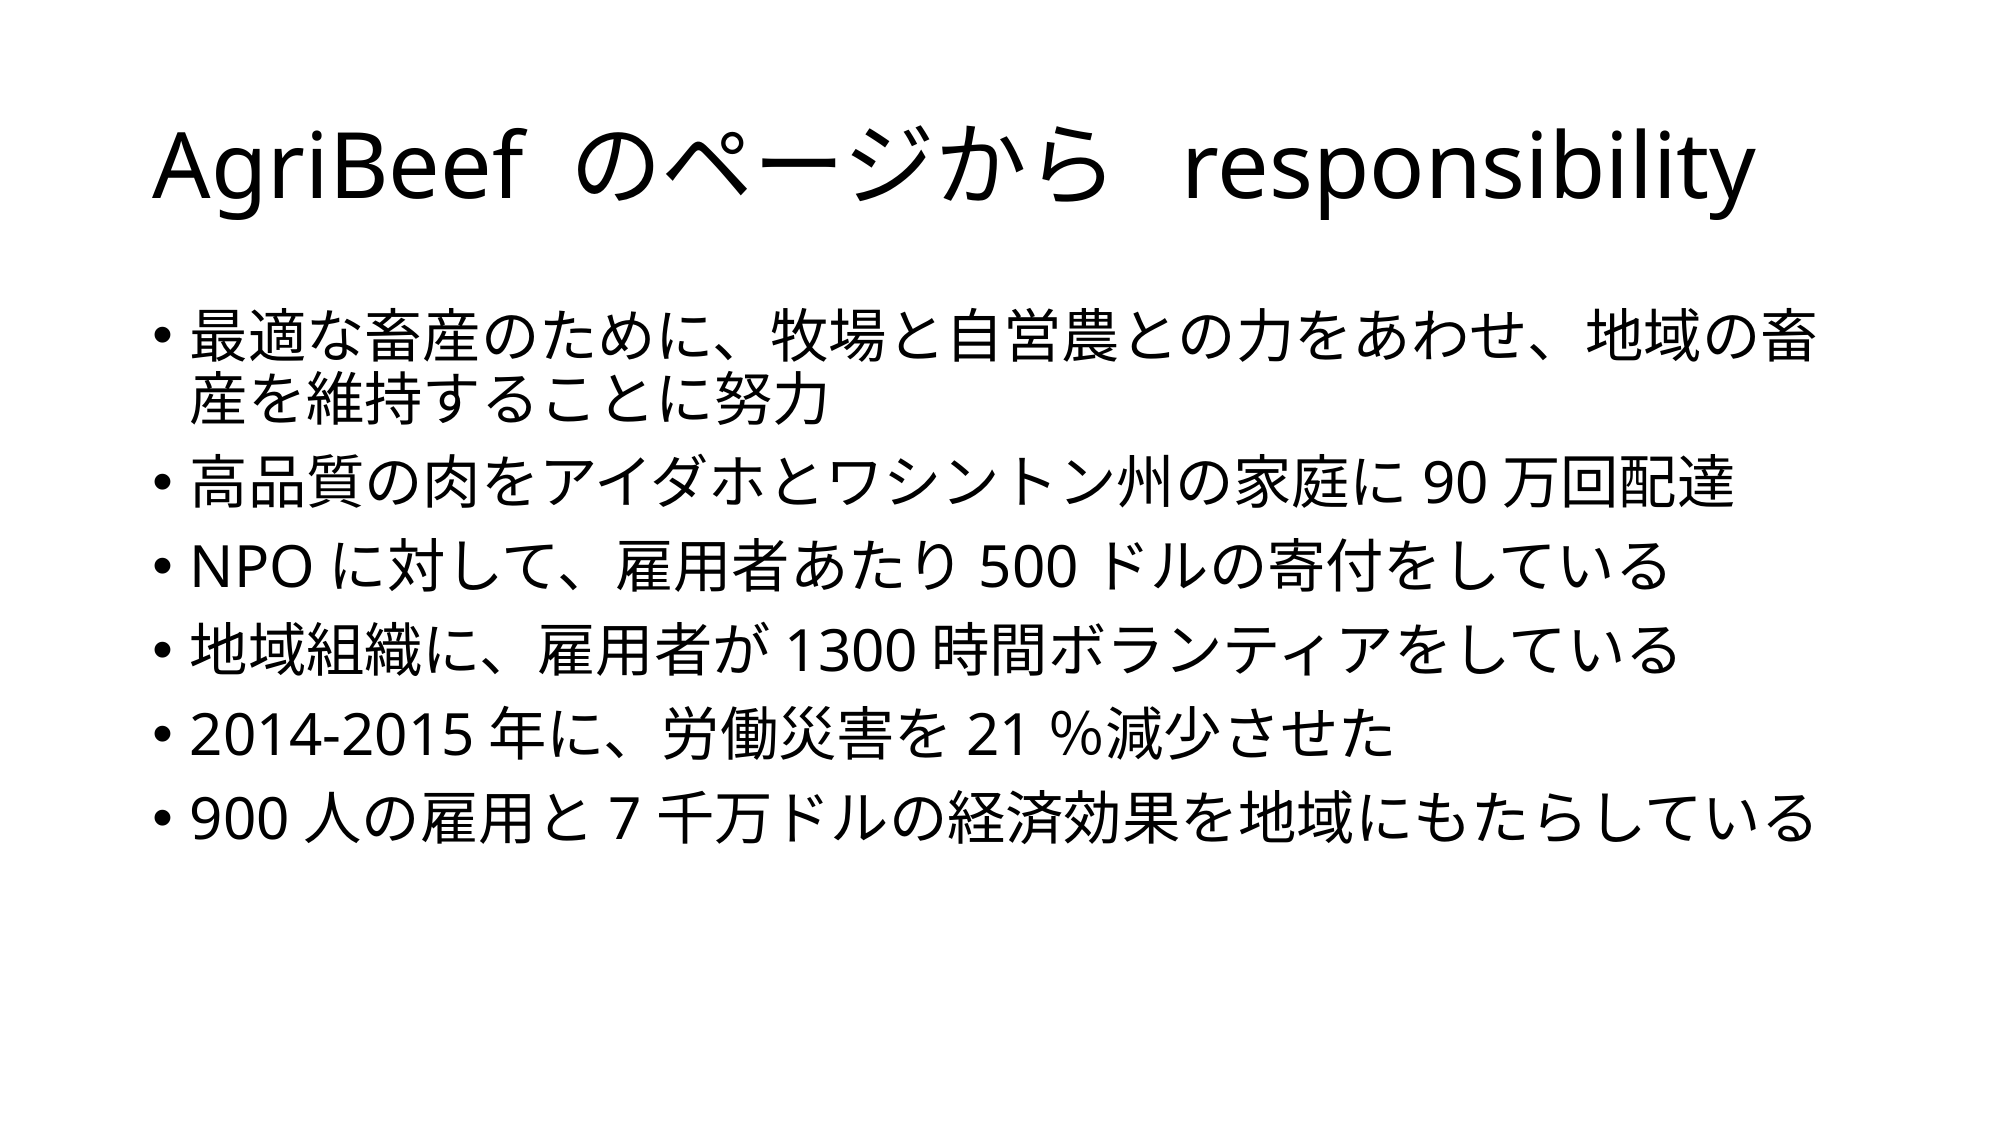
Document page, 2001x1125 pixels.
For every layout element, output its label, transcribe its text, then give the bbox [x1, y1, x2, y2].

title AgriBeef のページから responsibility [137, 59, 1863, 278]
list 最適な畜産のために、牧場と自営農との力をあわせ、地域の畜産を維持することに努力 高品質の肉をアイダホとワシントン州の家庭に90万回配達 NPOに対して、雇用者あたり500ドルの寄付をしている 地域組織に、雇用者が1300時間ボランティアをしている 2014-2015年に、労働災害を21％減少させた 900人の雇用と7千万ドルの経済効果を地域にもたらしている [137, 299, 1863, 1014]
